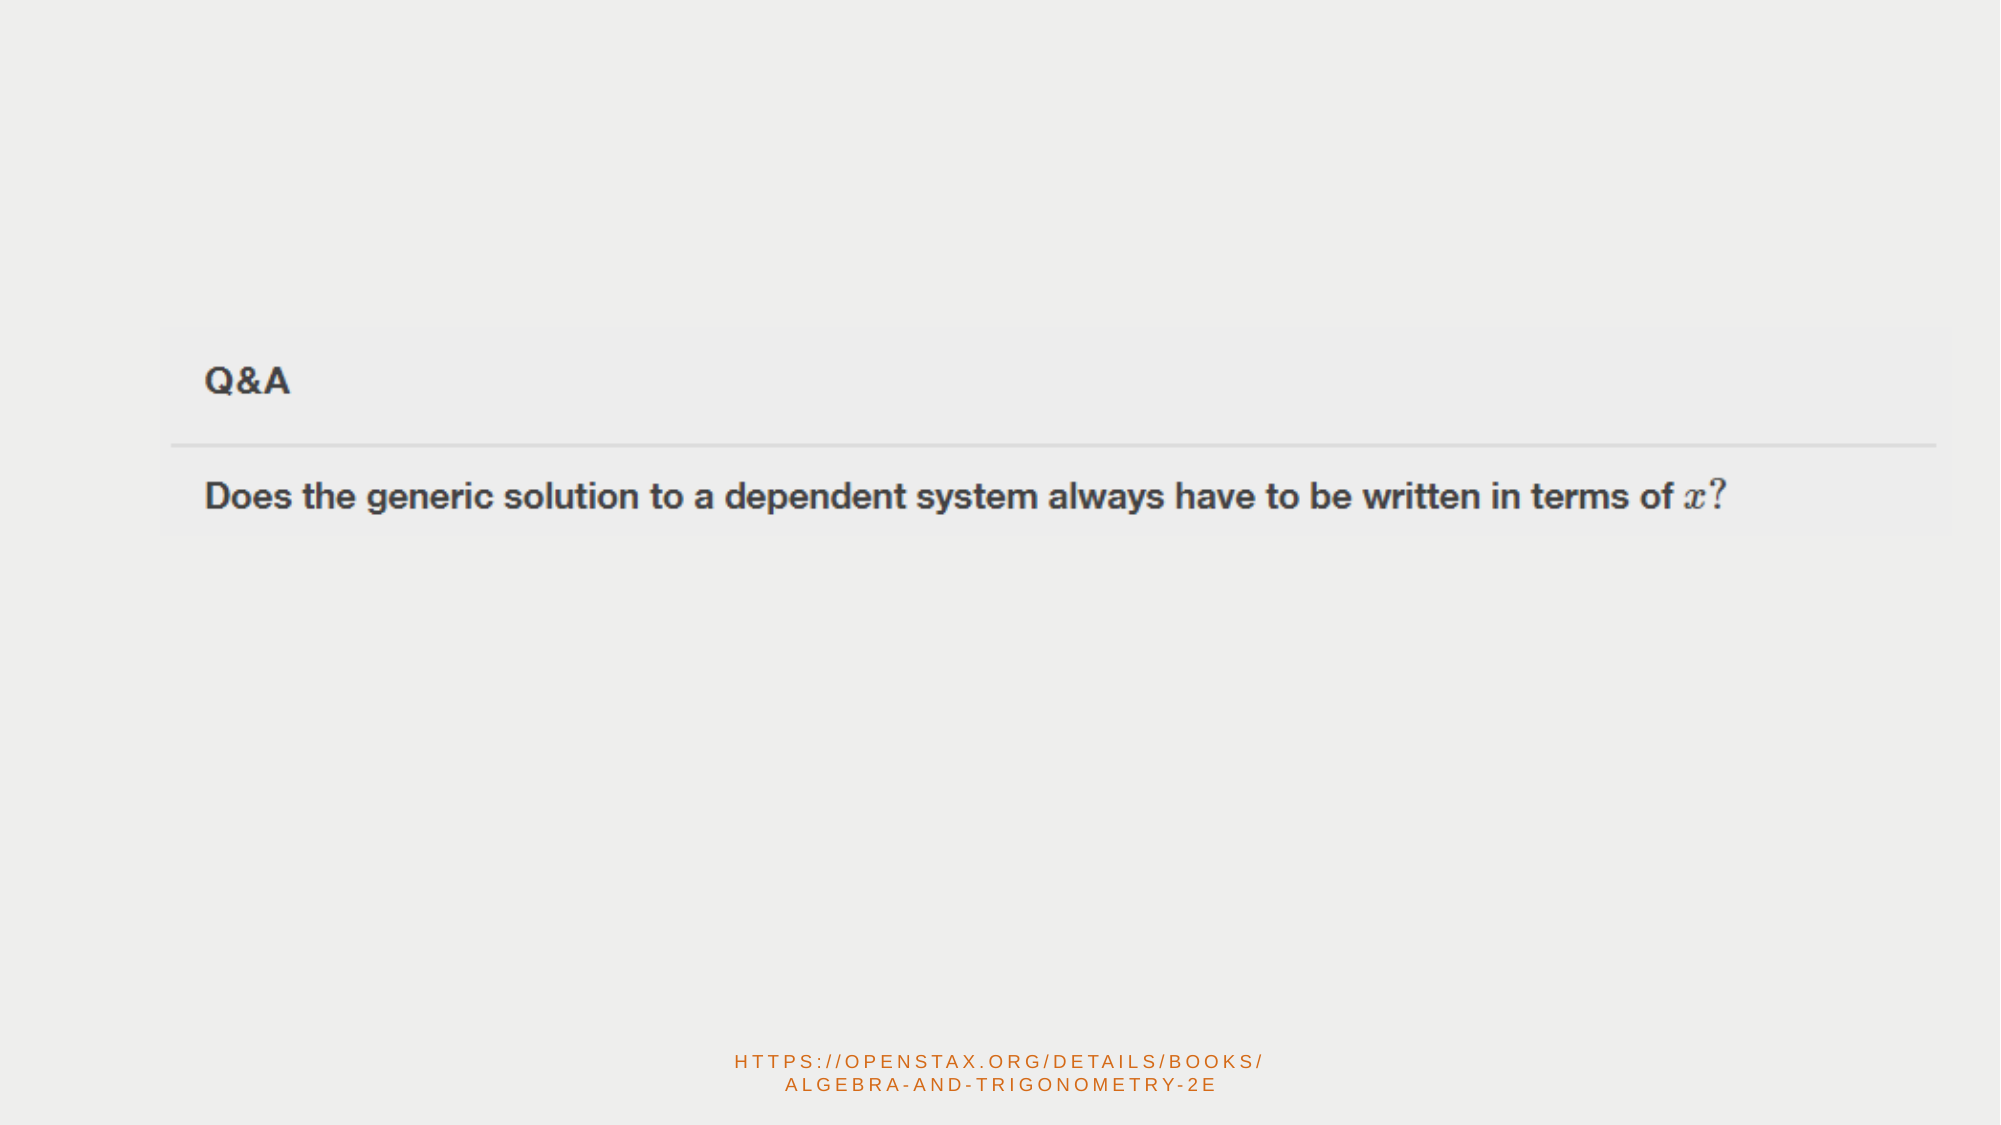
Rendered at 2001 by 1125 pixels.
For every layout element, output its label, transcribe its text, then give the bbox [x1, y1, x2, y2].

footer https://openstax.org/details/books/algebra-and-trigonometry-2e [662, 1042, 1338, 1103]
picture [160, 327, 1952, 536]
